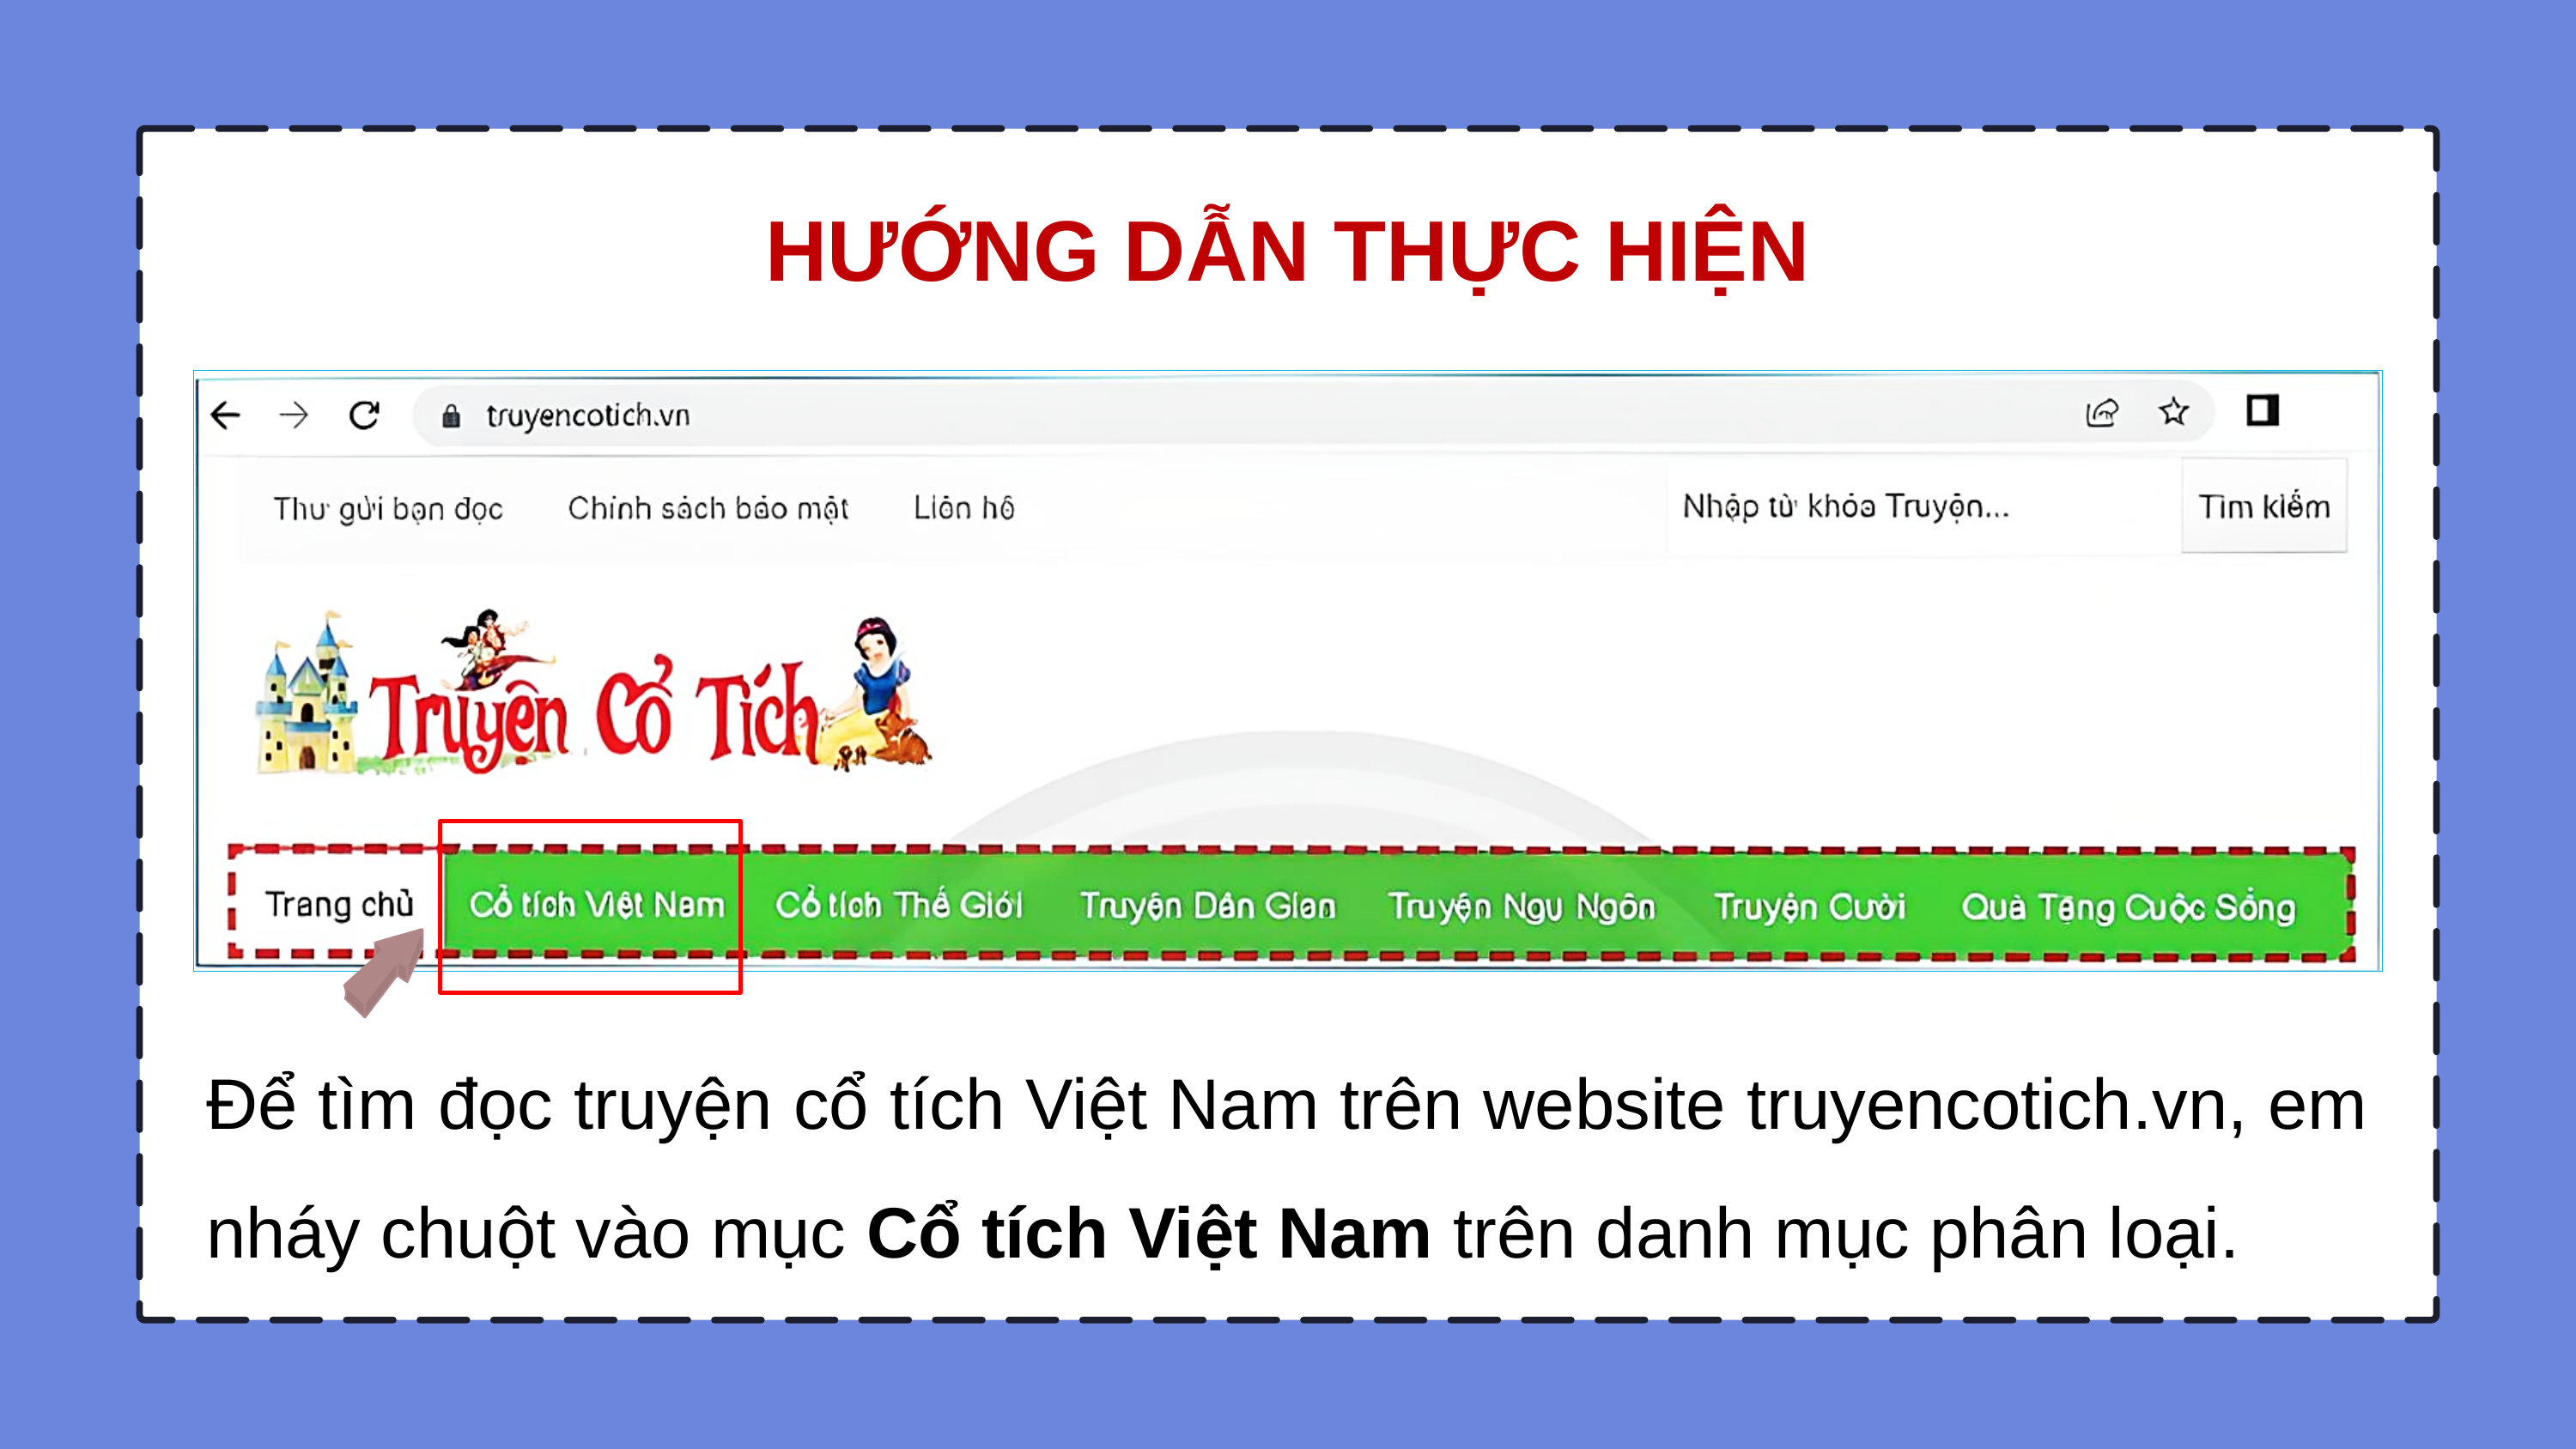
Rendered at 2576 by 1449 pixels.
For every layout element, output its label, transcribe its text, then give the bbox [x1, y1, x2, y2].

text_box [139, 128, 2437, 1320]
title HƯỚNG DẪN THỰC HIỆN [182, 166, 2394, 328]
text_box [343, 821, 741, 1019]
picture [195, 372, 2381, 972]
text_box Để tìm đọc truyện cổ tích Việt Nam trên website truyencotich.vn, em nháy chuột vào mục Cổ tích Việt Nam trên danh mục phân loại. [193, 1008, 2383, 1279]
